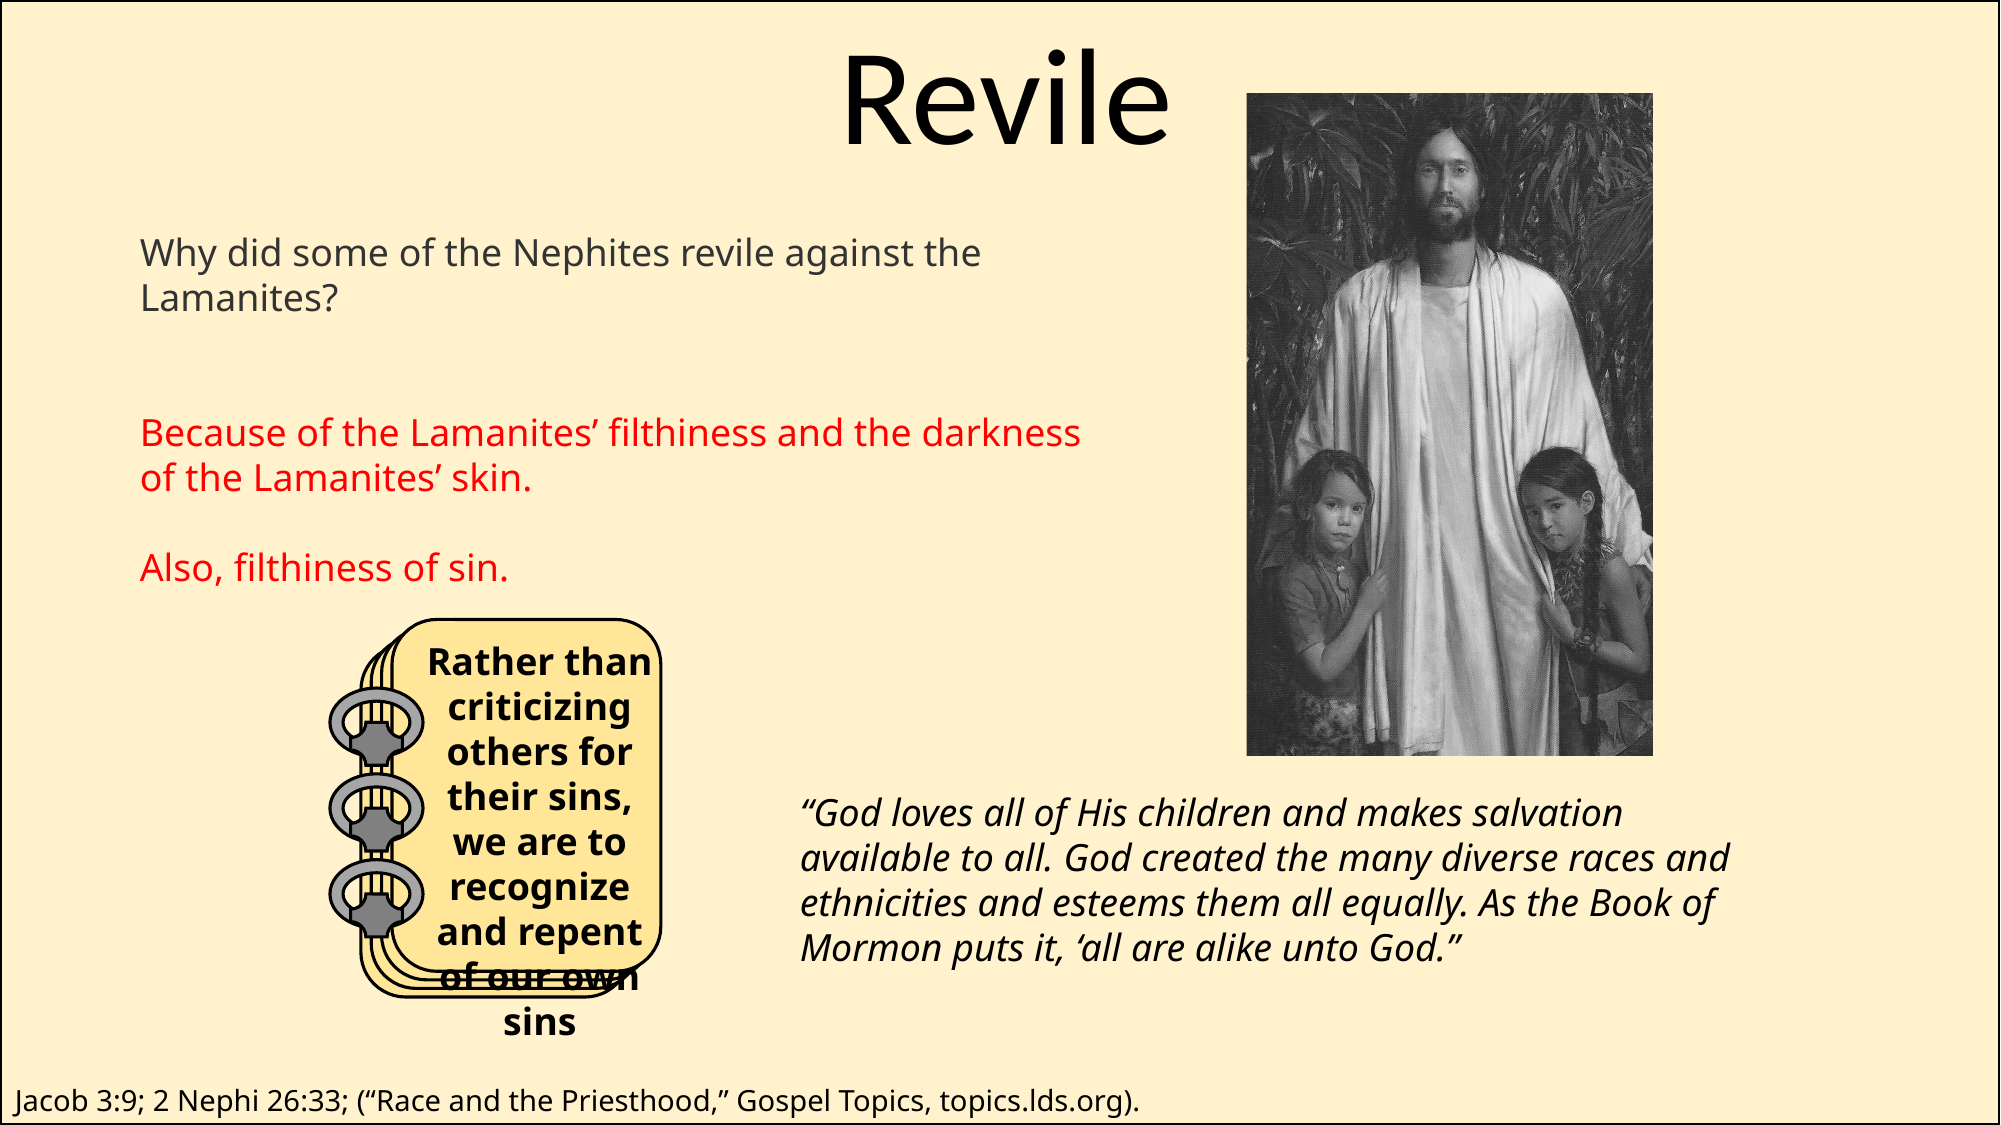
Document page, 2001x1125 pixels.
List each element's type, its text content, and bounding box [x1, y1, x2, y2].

text_box [0, 0, 2000, 1125]
picture [1246, 92, 1654, 757]
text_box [329, 618, 676, 998]
text_box Jacob 3:9; 2 Nephi 26:33; (“Race and the Priesthood,” Gospel Topics, topics.lds.org). [0, 1074, 1281, 1125]
text_box Why did some of the Nephites revile against the Lamanites? Because of the Lamanites’ filthiness and the darkness of the Lamanites’ skin. Also, filthiness of sin. [125, 221, 1125, 596]
text_box “God loves all of His children and makes salvation available to all. God created the many diverse races and ethnicities and esteems them all equally. As the Book of Mormon puts it, ‘all are alike unto God.” [785, 781, 1785, 977]
text_box Revile [399, 0, 1613, 180]
